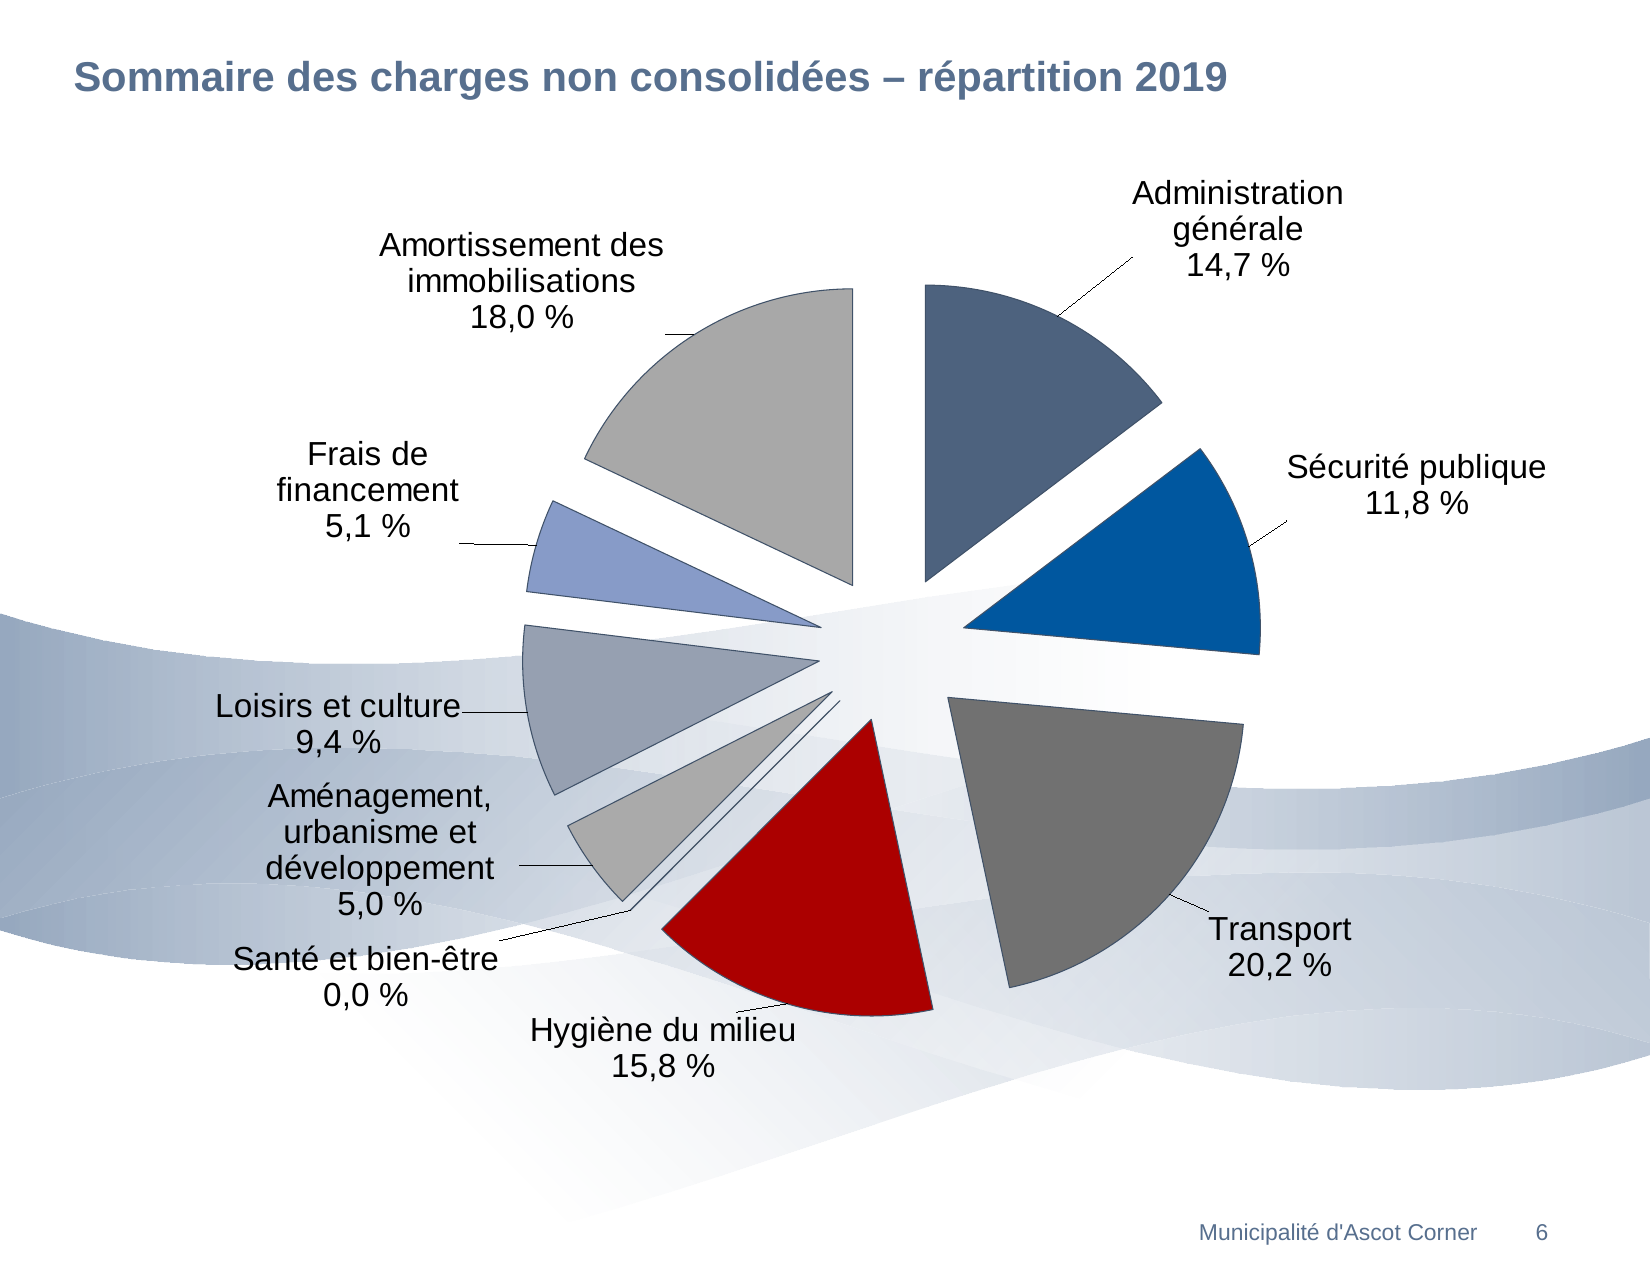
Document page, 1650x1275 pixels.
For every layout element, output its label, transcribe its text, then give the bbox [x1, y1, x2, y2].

slide_number 6 [1518, 1216, 1575, 1247]
chart [74, 174, 1575, 1110]
footer Municipalité d'Ascot Corner [637, 1216, 1495, 1247]
title Sommaire des charges non consolidées – répartition 2019 [73, 50, 1574, 184]
